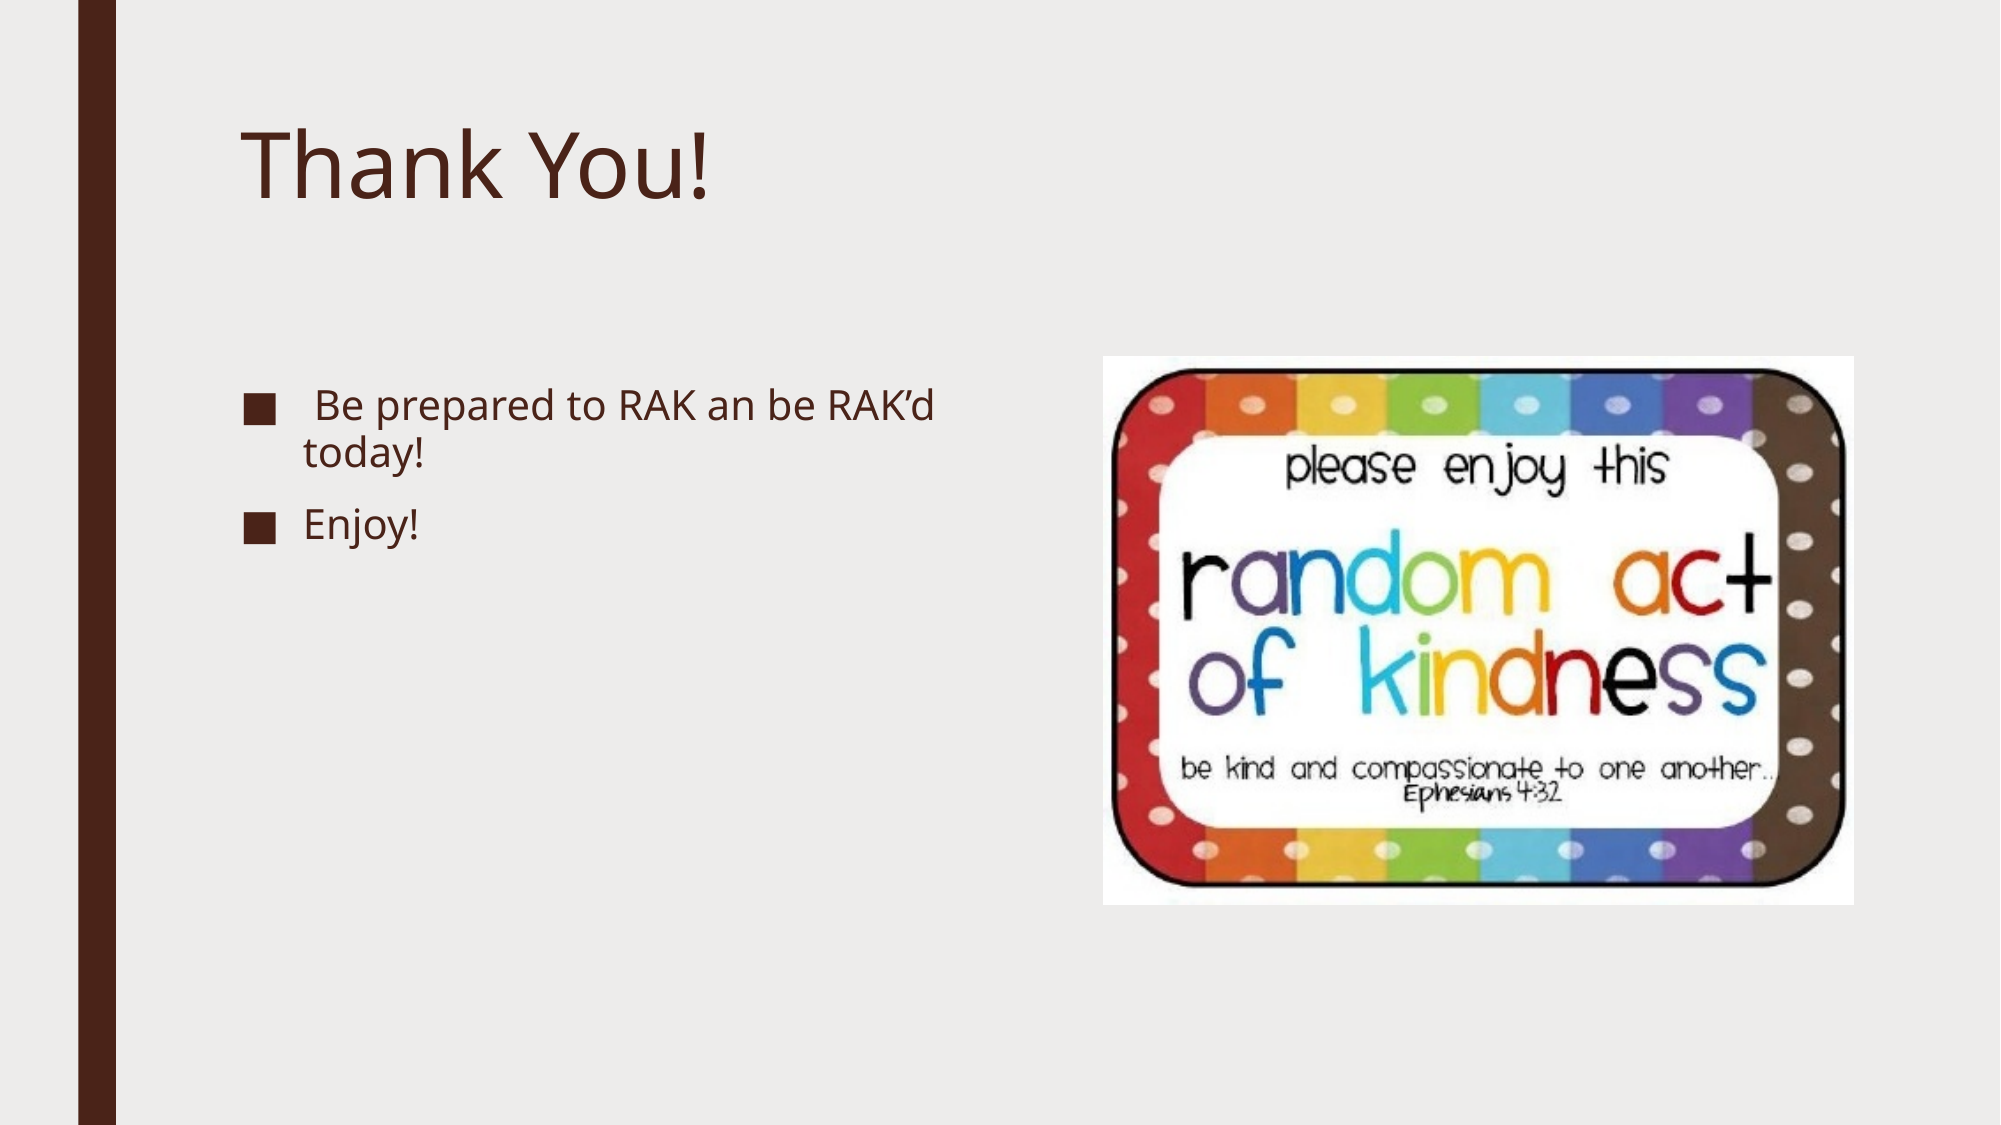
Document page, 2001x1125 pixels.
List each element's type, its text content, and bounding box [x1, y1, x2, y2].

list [1103, 356, 1854, 905]
list Be prepared to RAK an be RAK’d today! Enjoy! [225, 375, 955, 963]
title Thank You! [225, 112, 1800, 357]
